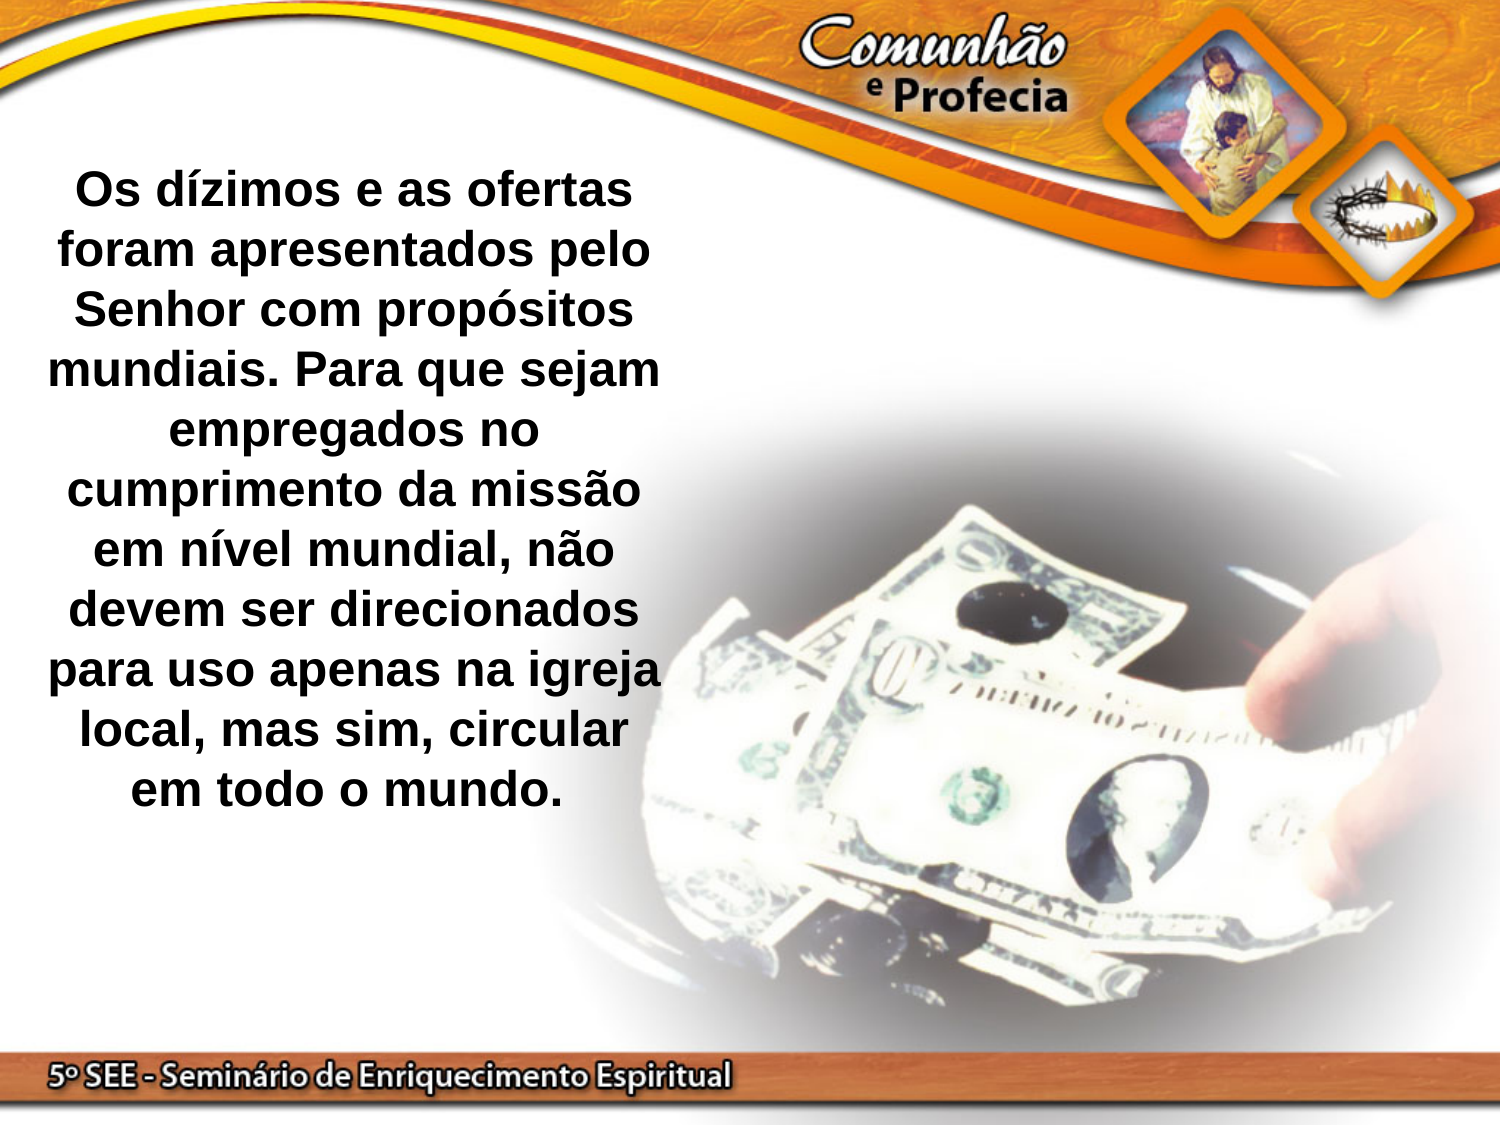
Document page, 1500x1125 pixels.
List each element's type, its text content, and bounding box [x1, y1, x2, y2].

text_box Os dízimos e as ofertas foram apresentados pelo Senhor com propósitos mundiais. Para que sejam empregados no cumprimento da missão em nível mundial, não devem ser direcionados para uso apenas na igreja local, mas sim, circular em todo o mundo. [29, 148, 680, 824]
picture [0, 0, 1500, 1125]
